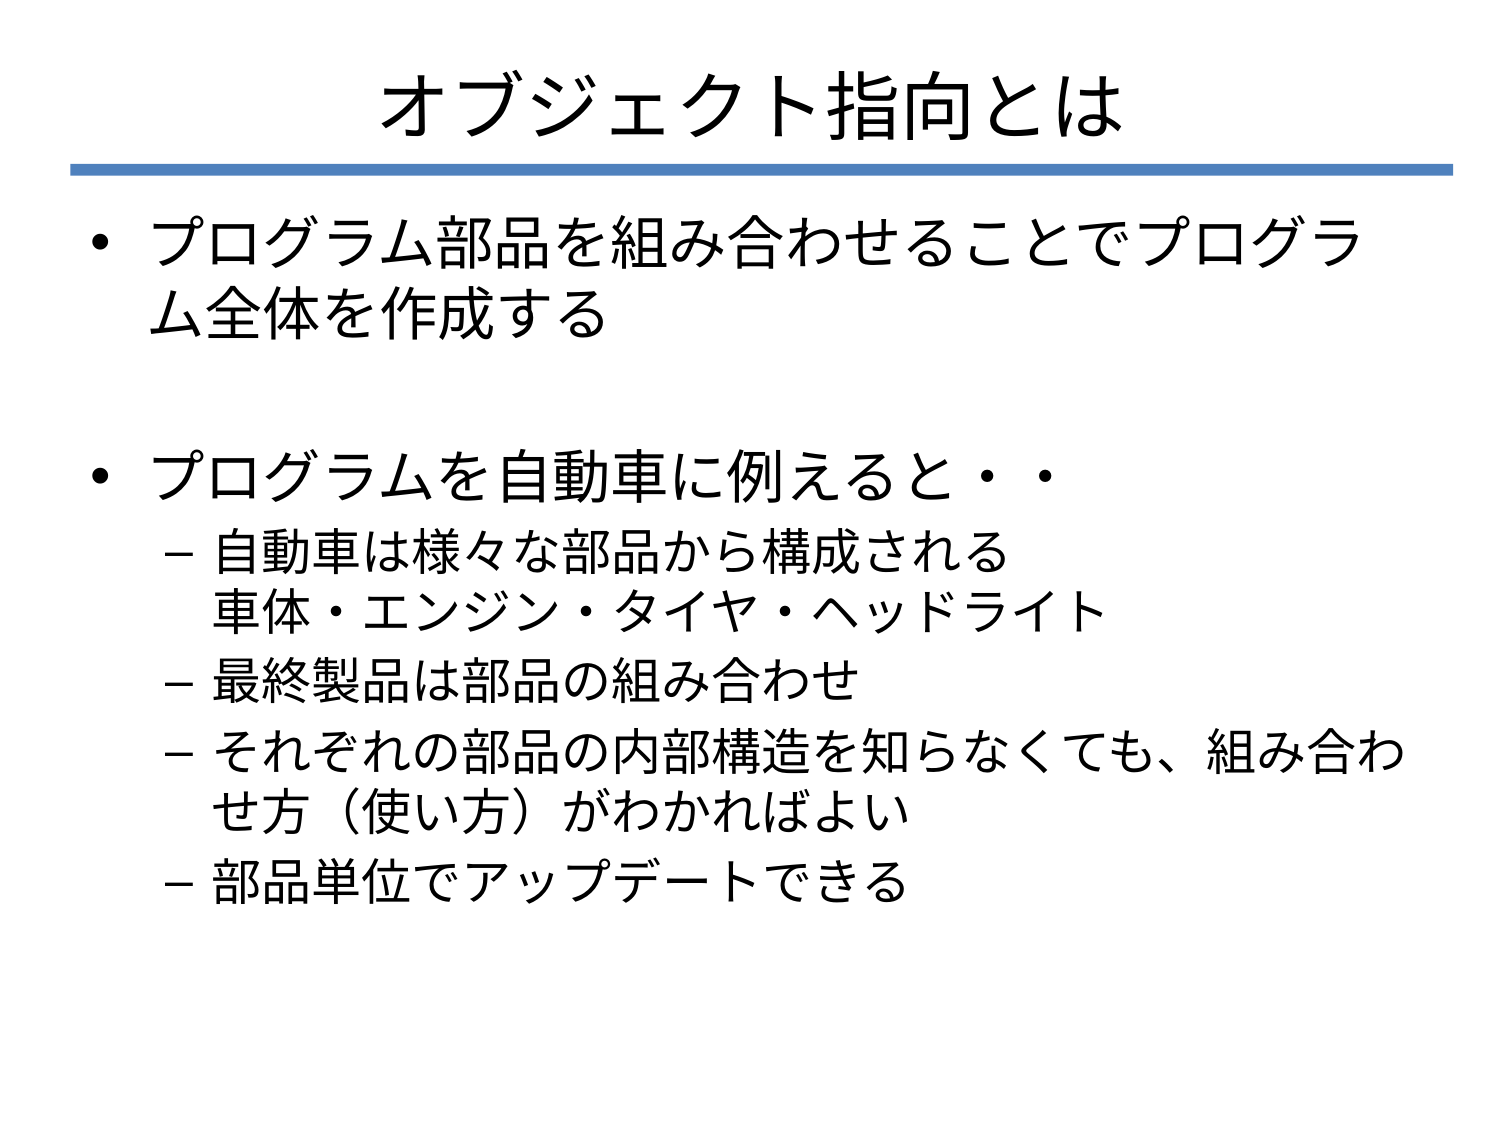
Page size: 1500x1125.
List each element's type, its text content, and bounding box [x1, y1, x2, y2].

title オブジェクト指向とは [75, 45, 1425, 164]
list プログラム部品を組み合わせることでプログラム全体を作成する プログラムを自動車に例えると・・ 自動車は様々な部品から構成される 車体・エンジン・タイヤ・ヘッドライト 最終製品は部品の組み合わせ それぞれの部品の内部構造を知らなくても、組み合わせ方（使い方）がわかればよい 部品単位でアップデートできる [75, 199, 1425, 1020]
